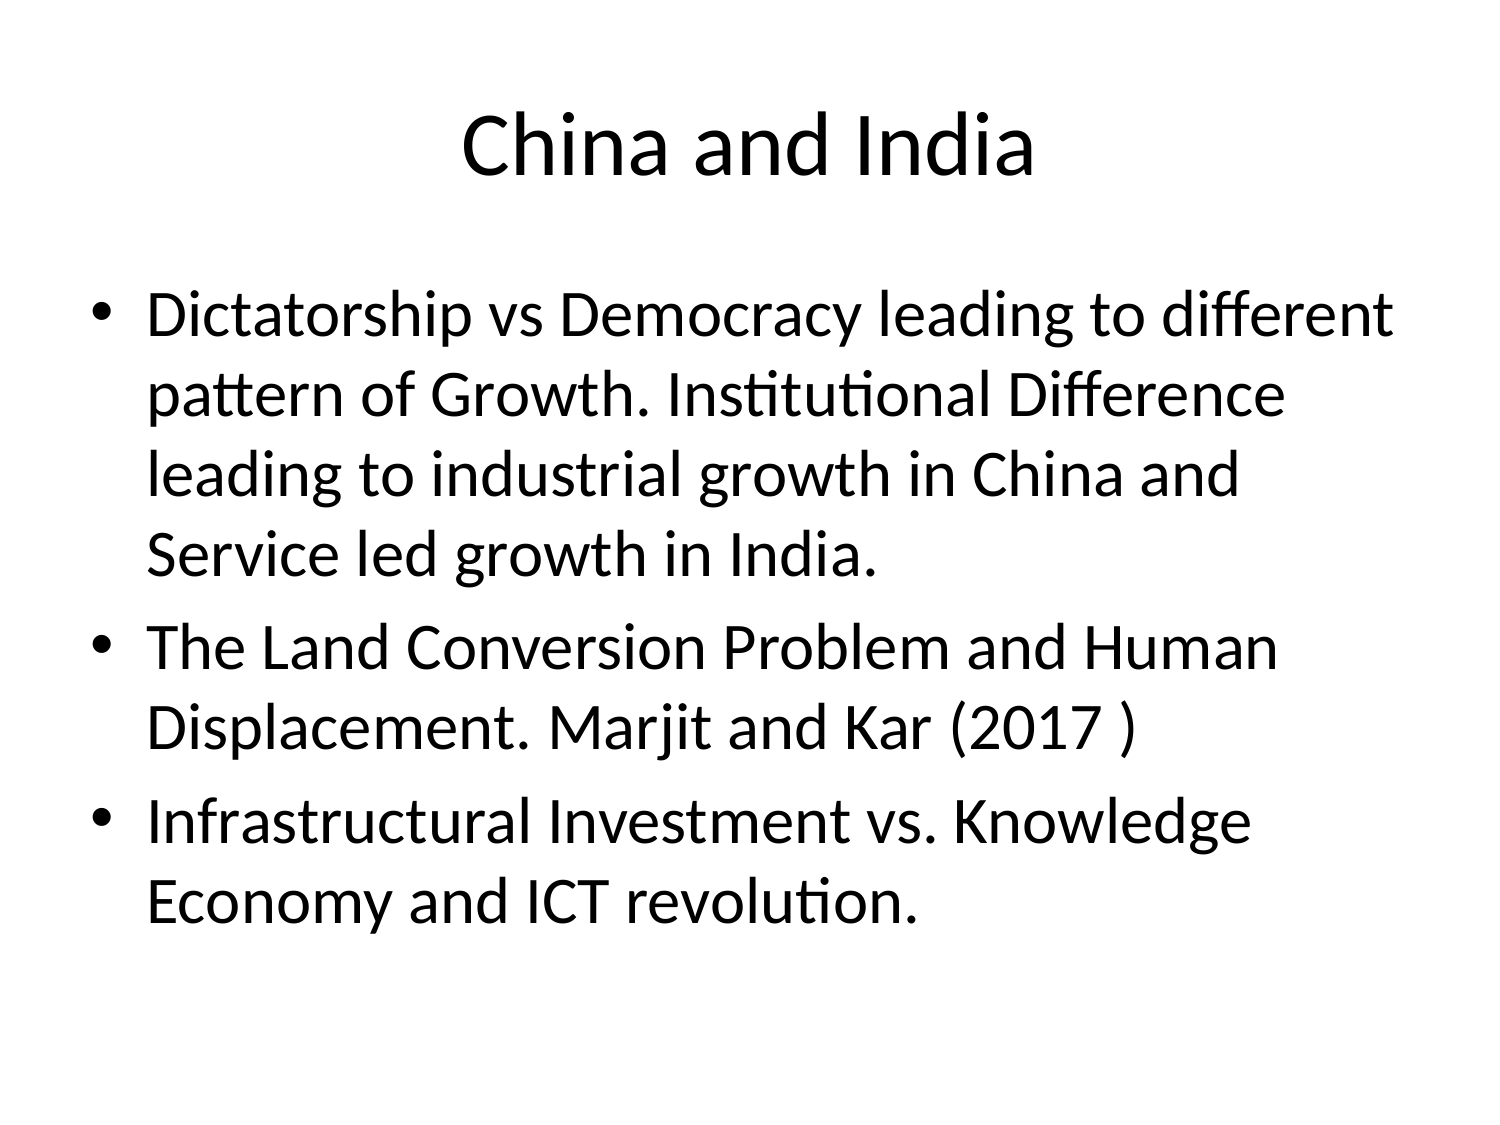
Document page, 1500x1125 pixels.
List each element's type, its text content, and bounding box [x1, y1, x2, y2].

title China and India [75, 45, 1425, 233]
list Dictatorship vs Democracy leading to different pattern of Growth. Institutional Difference leading to industrial growth in China and Service led growth in India. The Land Conversion Problem and Human Displacement. Marjit and Kar (2017 ) Infrastructural Investment vs. Knowledge Economy and ICT revolution. [75, 262, 1425, 1005]
